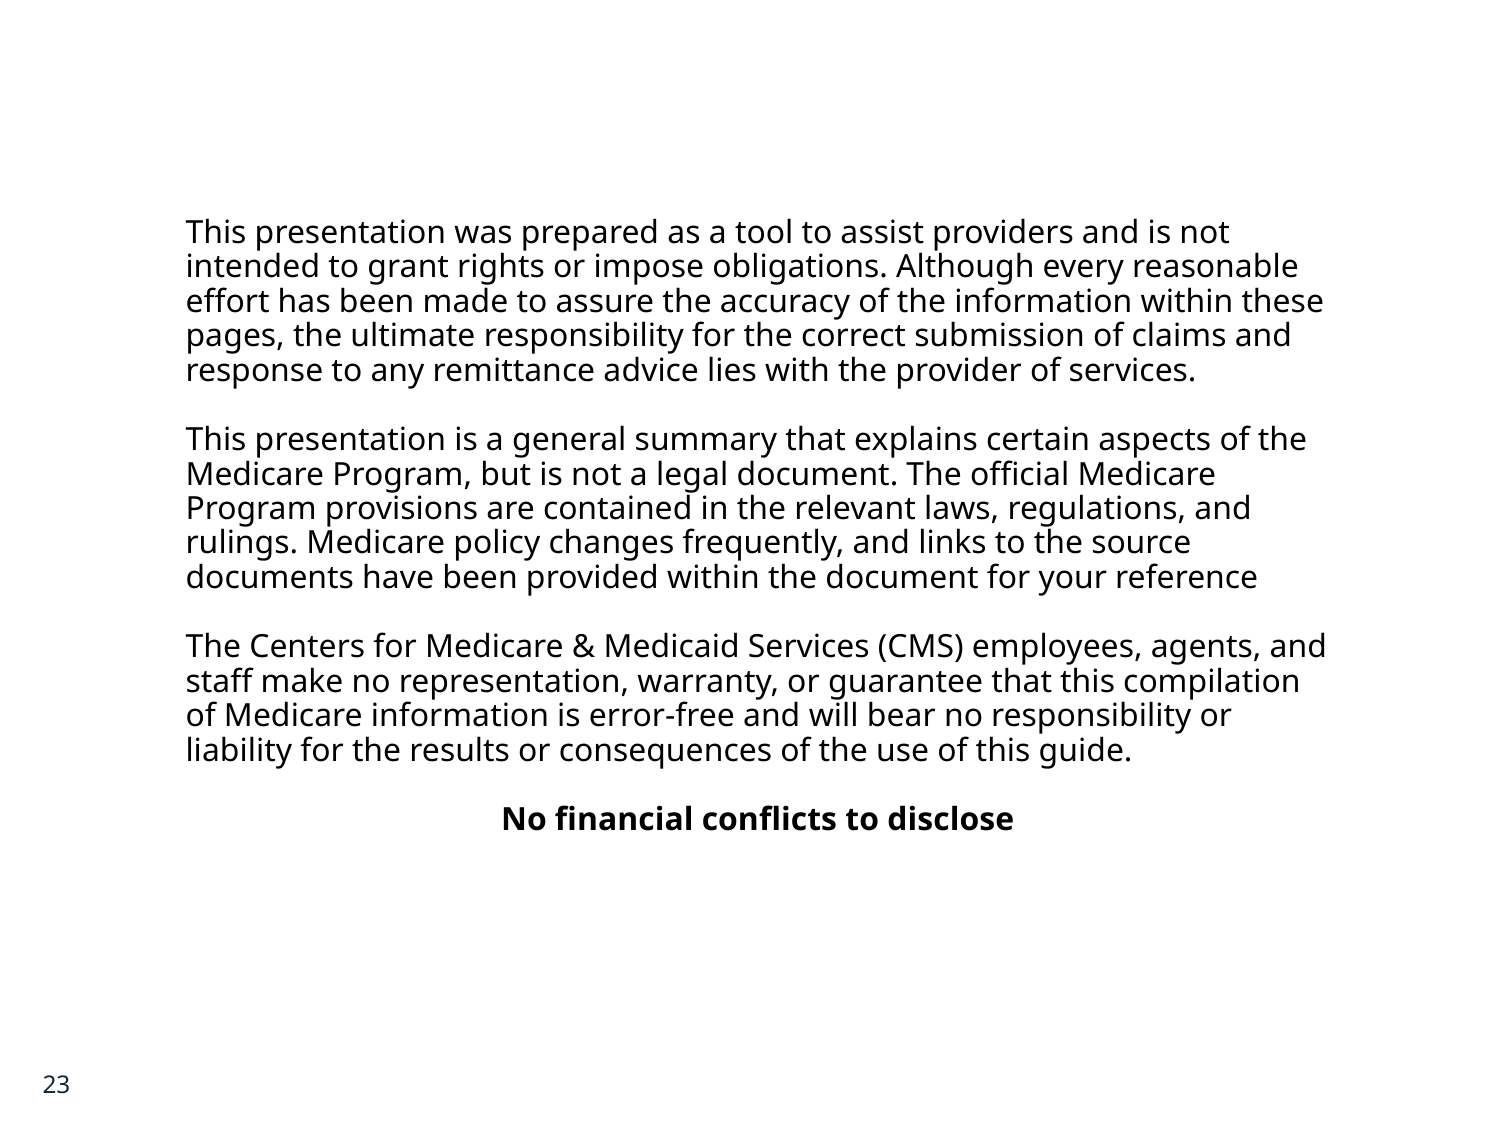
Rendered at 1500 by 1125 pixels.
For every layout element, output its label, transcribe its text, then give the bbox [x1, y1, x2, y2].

text_box 23 [27, 1062, 378, 1108]
title [103, 59, 1397, 278]
list This presentation was prepared as a tool to assist providers and is not intended to grant rights or impose obligations. Although every reasonable effort has been made to assure the accuracy of the information within these pages, the ultimate responsibility for the correct submission of claims and response to any remittance advice lies with the provider of services. This presentation is a general summary that explains certain aspects of the Medicare Program, but is not a legal document. The official Medicare Program provisions are contained in the relevant laws, regulations, and rulings. Medicare policy changes frequently, and links to the source documents have been provided within the document for your reference The Centers for Medicare & Medicaid Services (CMS) employees, agents, and staff make no representation, warranty, or guarantee that this compilation of Medicare information is error-free and will bear no responsibility or liability for the results or consequences of the use of this guide. No financial conflicts to disclose [170, 207, 1346, 890]
